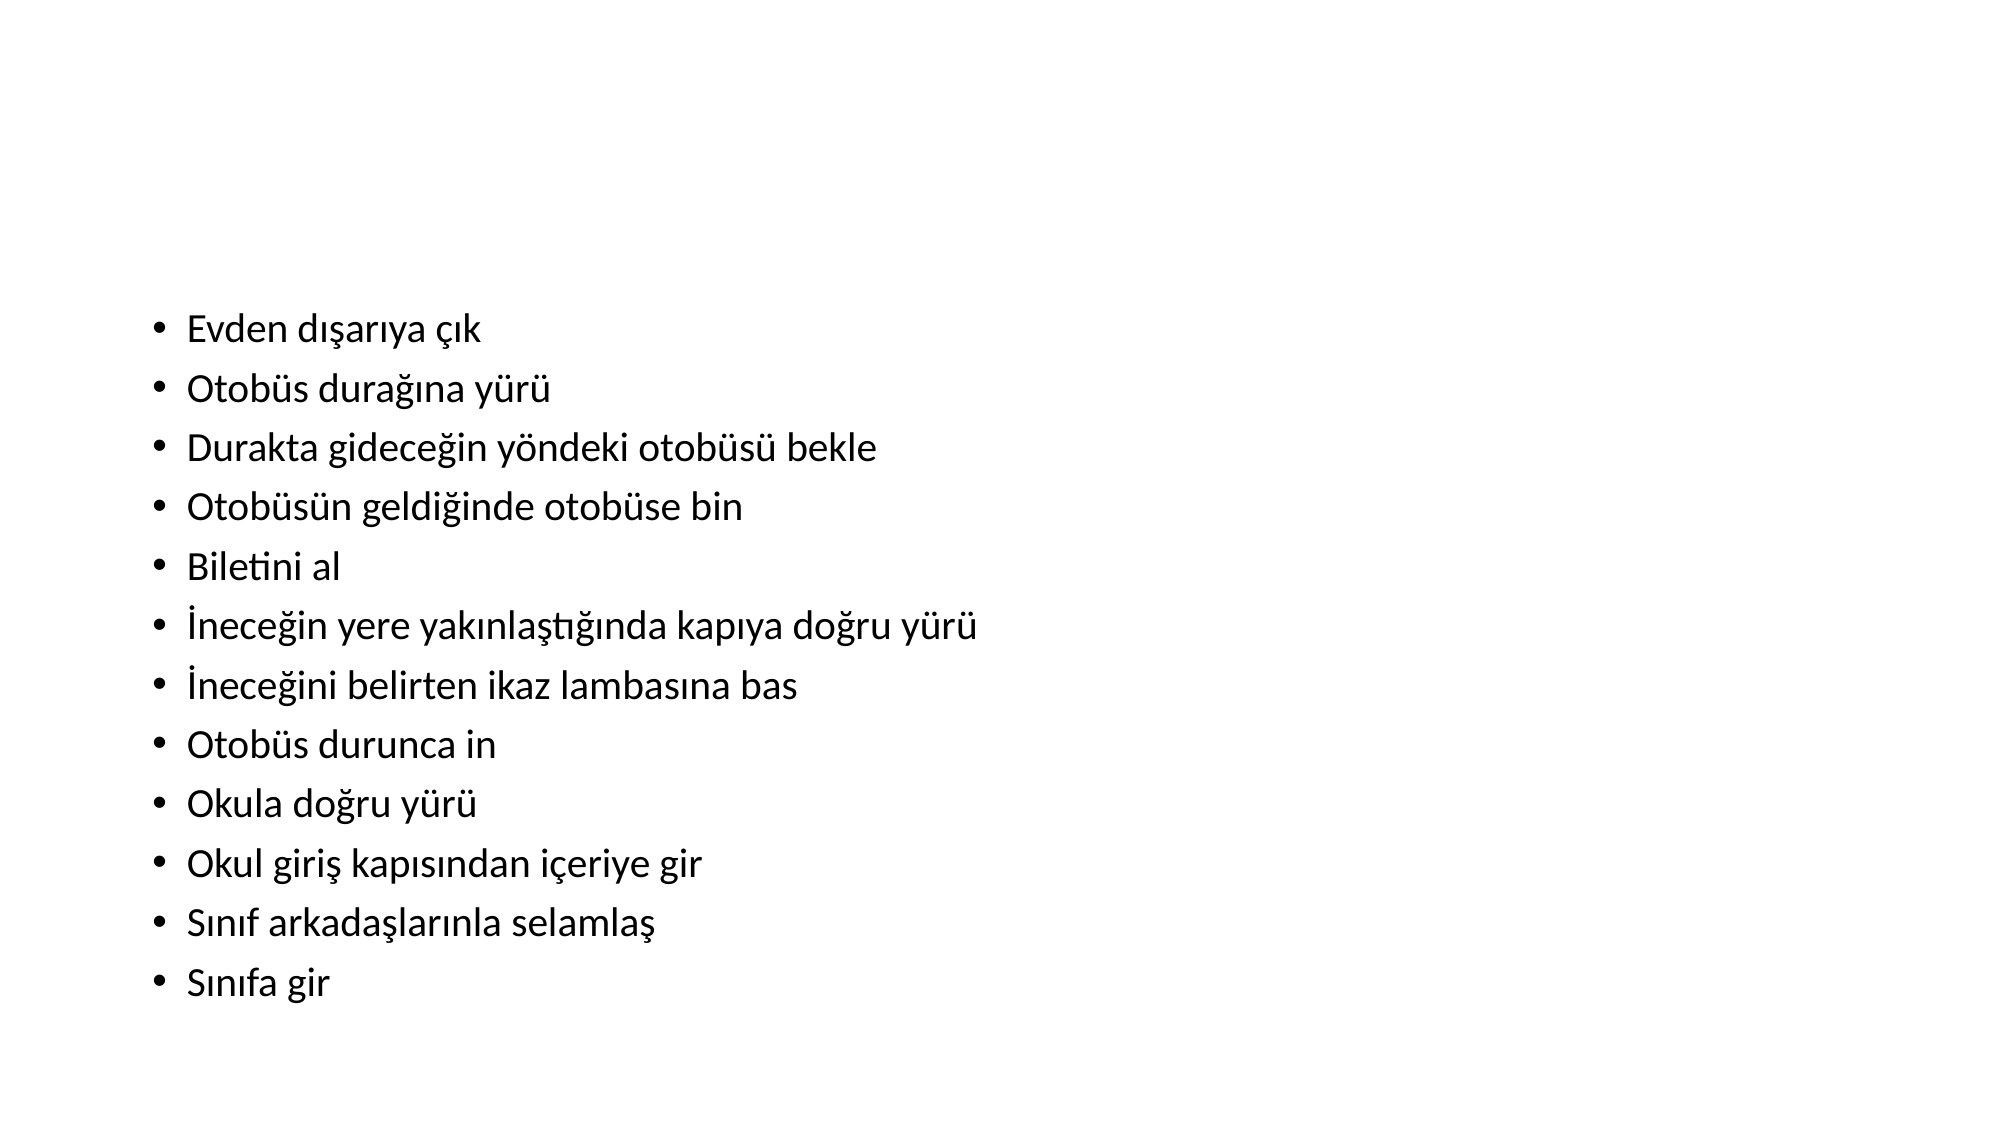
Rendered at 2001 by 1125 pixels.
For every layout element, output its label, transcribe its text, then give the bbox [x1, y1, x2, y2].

list Evden dışarıya çık Otobüs durağına yürü Durakta gideceğin yöndeki otobüsü bekle Otobüsün geldiğinde otobüse bin Biletini al İneceğin yere yakınlaştığında kapıya doğru yürü İneceğini belirten ikaz lambasına bas Otobüs durunca in Okula doğru yürü Okul giriş kapısından içeriye gir Sınıf arkadaşlarınla selamlaş Sınıfa gir [137, 299, 1863, 1014]
